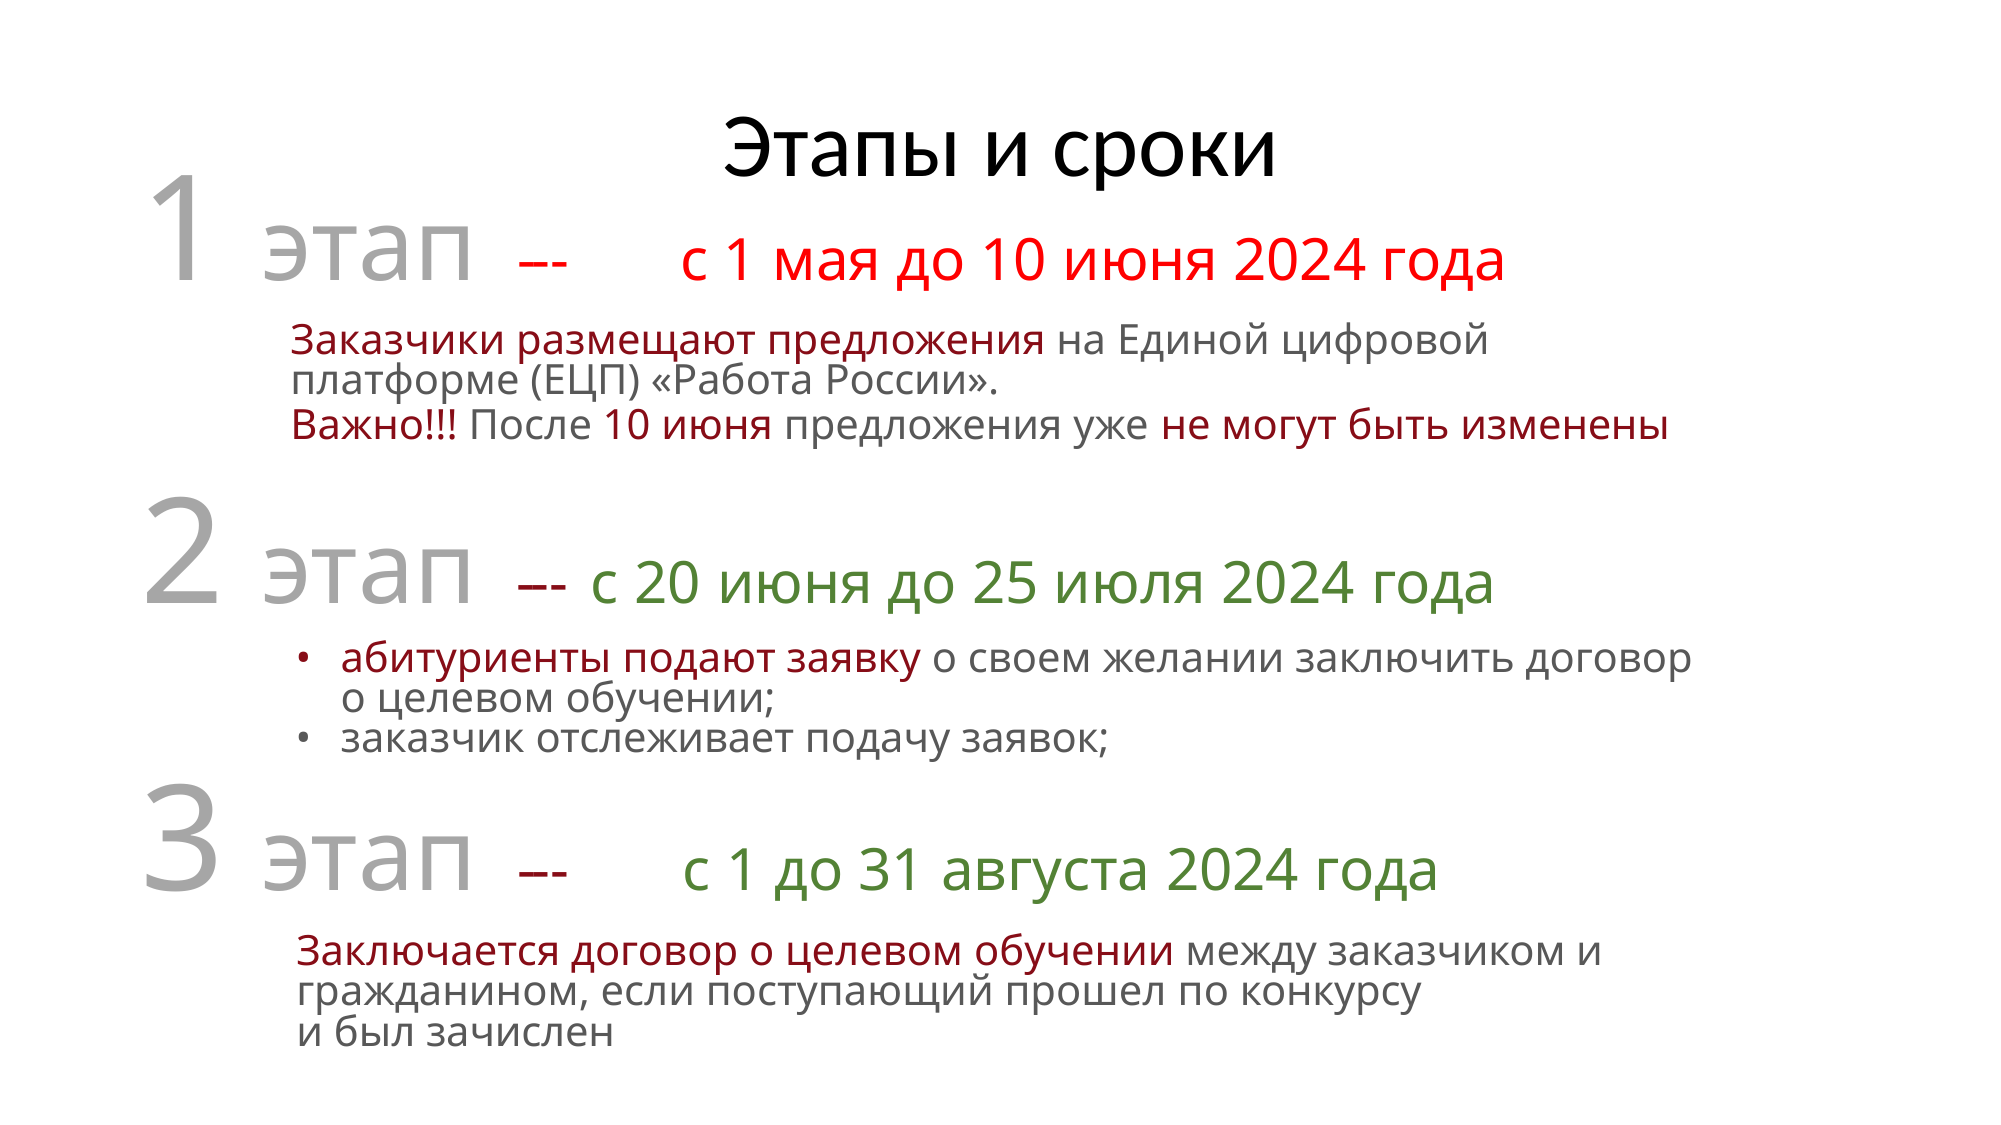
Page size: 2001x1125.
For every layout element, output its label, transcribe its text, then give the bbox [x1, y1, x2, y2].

text_box абитуриенты подают заявку о своем желании заключить договор о целевом обучении; [293, 634, 1709, 721]
text_box 2 этап --- с 20 июня до 25 июля 2024 года [138, 454, 1728, 634]
text_box 3 этап --- с 1 до 31 августа 2024 года [138, 741, 1582, 920]
text_box заказчик отслеживает подачу заявок; [293, 709, 1253, 741]
text_box Заключается договор о целевом обучении между заказчиком и гражданином, если поступающий прошел по конкурсу и был зачислен [294, 922, 1780, 1055]
title Этапы и сроки [99, 43, 1900, 234]
text_box с 1 мая до 10 июня 2024 года [678, 219, 1653, 292]
text_box Заказчики размещают предложения на Единой цифровой платформе (ЕЦП) «Работа России». Важно!!! После 10 июня предложения уже не могут быть изменены [288, 315, 1907, 448]
text_box 1 этап --- [138, 131, 636, 310]
